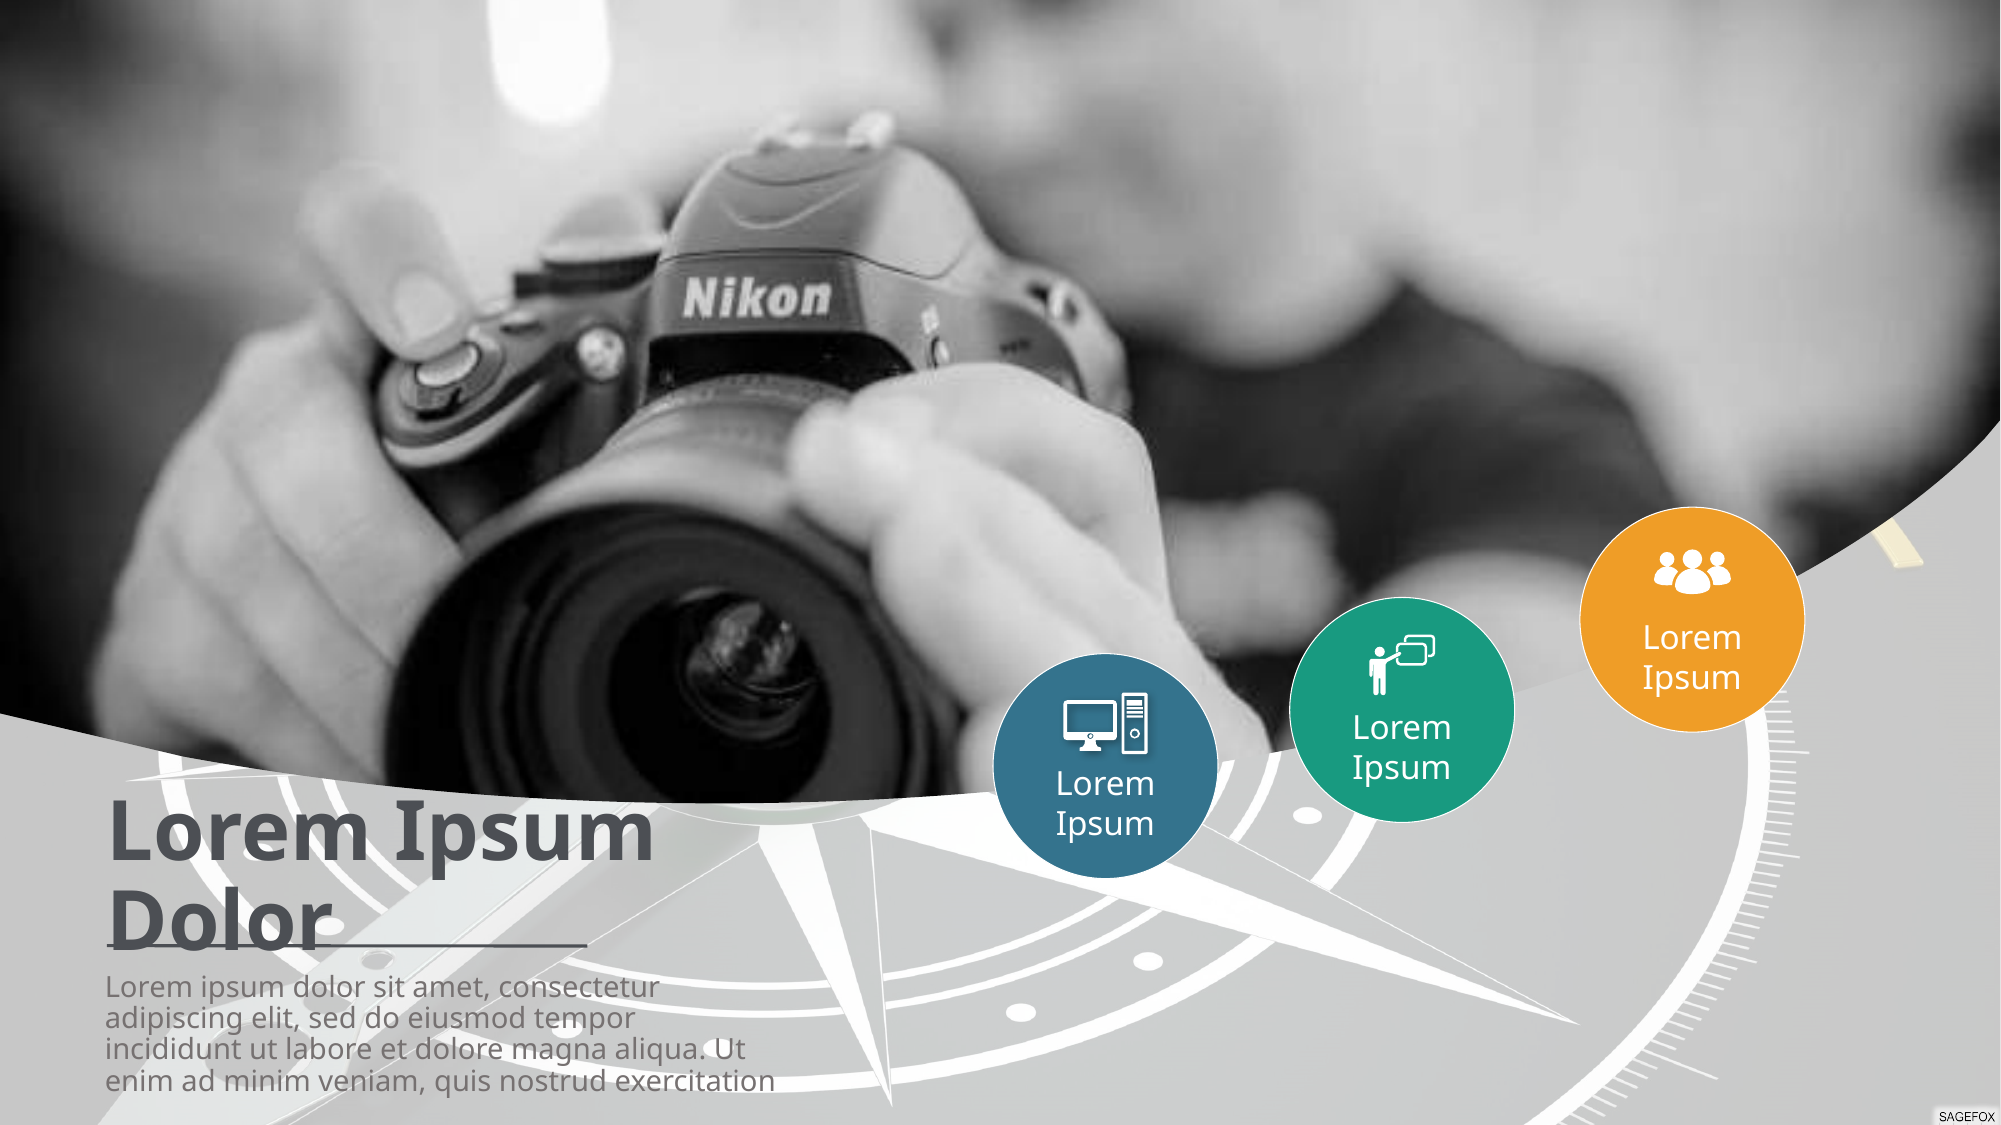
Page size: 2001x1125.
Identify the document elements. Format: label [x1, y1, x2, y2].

picture [1936, 1111, 1997, 1125]
text_box [1579, 507, 1805, 733]
text_box [0, 0, 2000, 805]
text_box [992, 653, 1218, 879]
text_box [104, 832, 857, 1108]
text_box [1289, 597, 1515, 823]
